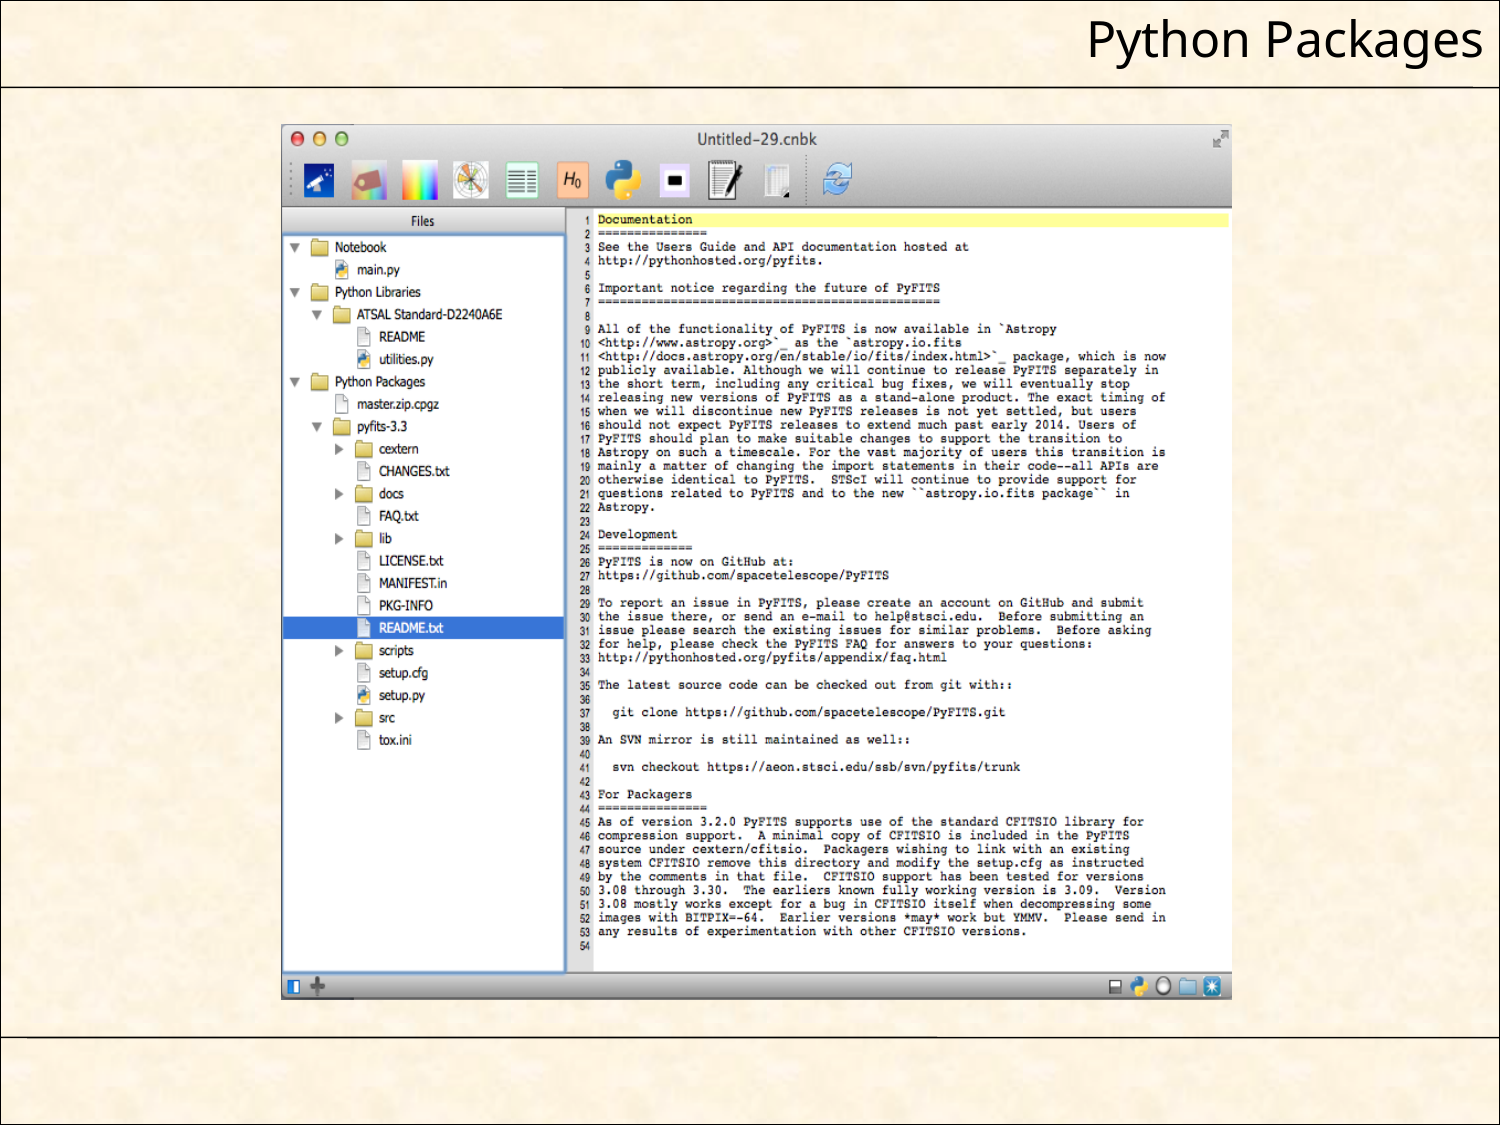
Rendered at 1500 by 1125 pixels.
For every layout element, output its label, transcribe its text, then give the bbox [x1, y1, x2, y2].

title Python Packages [0, 0, 1500, 75]
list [49, 124, 1463, 1001]
